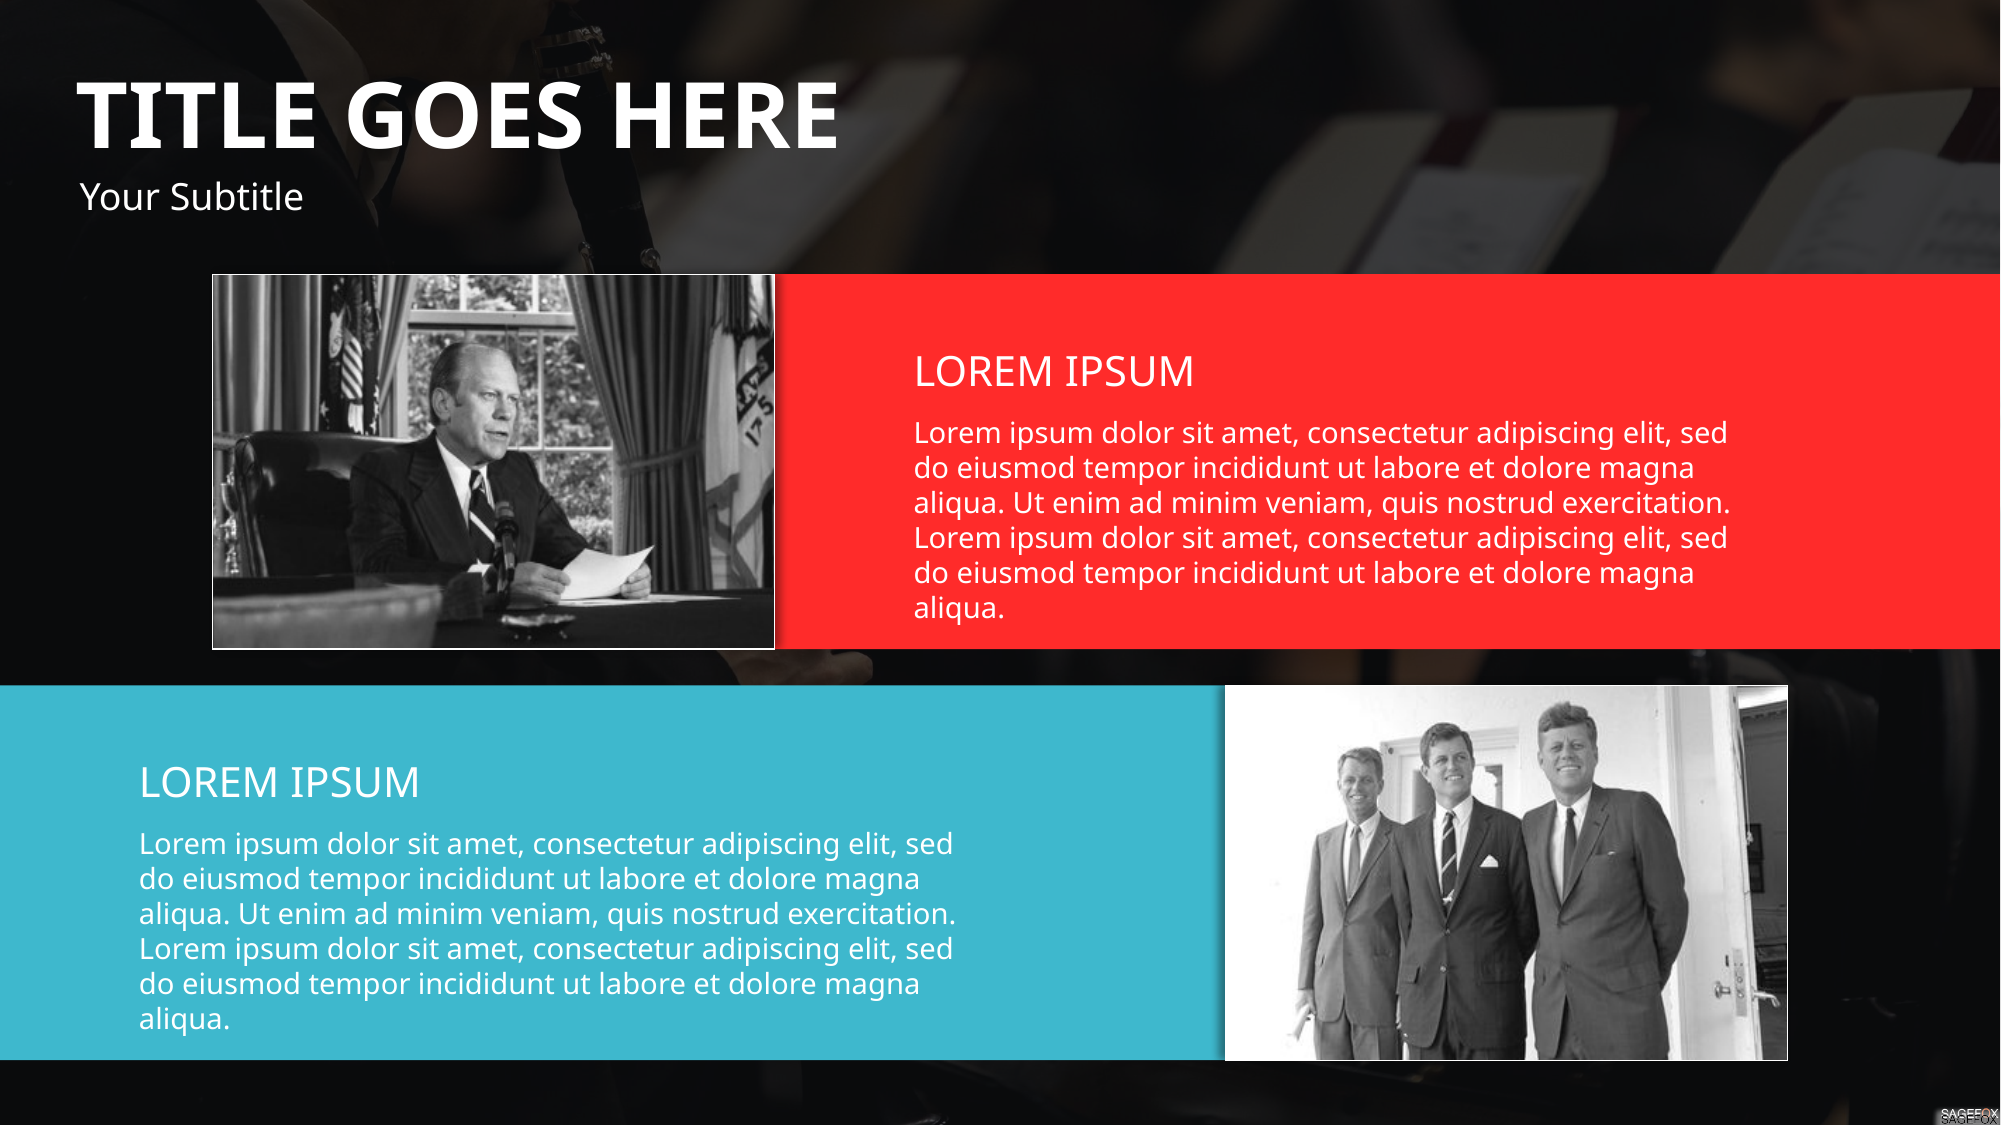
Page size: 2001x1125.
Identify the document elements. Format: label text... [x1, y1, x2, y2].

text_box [60, 49, 1020, 227]
text_box [211, 273, 776, 650]
text_box LOREM IPSUM Lorem ipsum dolor sit amet, consectetur adipiscing elit, sed do eiusmod tempor incididunt ut labore et dolore magna aliqua. Ut enim ad minim veniam, quis nostrud exercitation. Lorem ipsum dolor sit amet, consectetur adipiscing elit, sed do eiusmod tempor incididunt ut labore et dolore magna aliqua. [124, 748, 989, 1043]
text_box [0, 684, 1213, 1061]
picture [1938, 1114, 1999, 1125]
text_box LOREM IPSUM Lorem ipsum dolor sit amet, consectetur adipiscing elit, sed do eiusmod tempor incididunt ut labore et dolore magna aliqua. Ut enim ad minim veniam, quis nostrud exercitation. Lorem ipsum dolor sit amet, consectetur adipiscing elit, sed do eiusmod tempor incididunt ut labore et dolore magna aliqua. [898, 337, 1764, 632]
text_box [1224, 684, 1789, 1061]
text_box [786, 273, 2000, 650]
